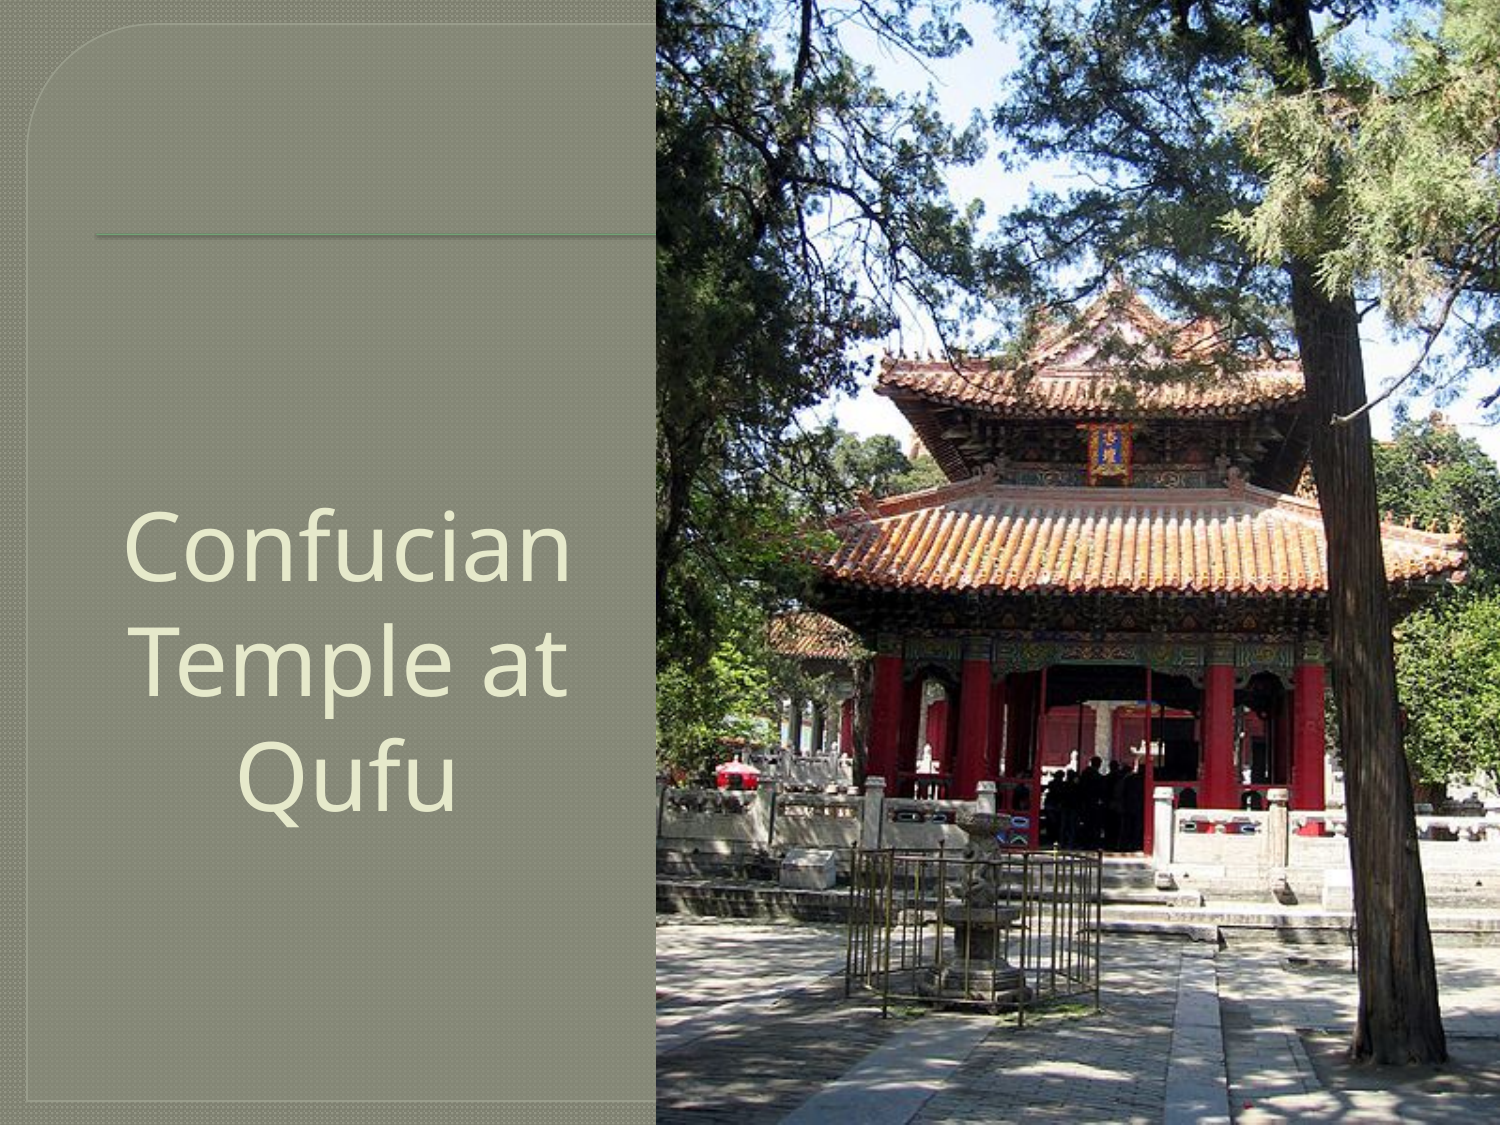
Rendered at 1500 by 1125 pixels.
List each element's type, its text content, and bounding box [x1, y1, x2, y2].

title Confucian Temple at Qufu [37, 375, 649, 838]
picture [655, 0, 1500, 1125]
